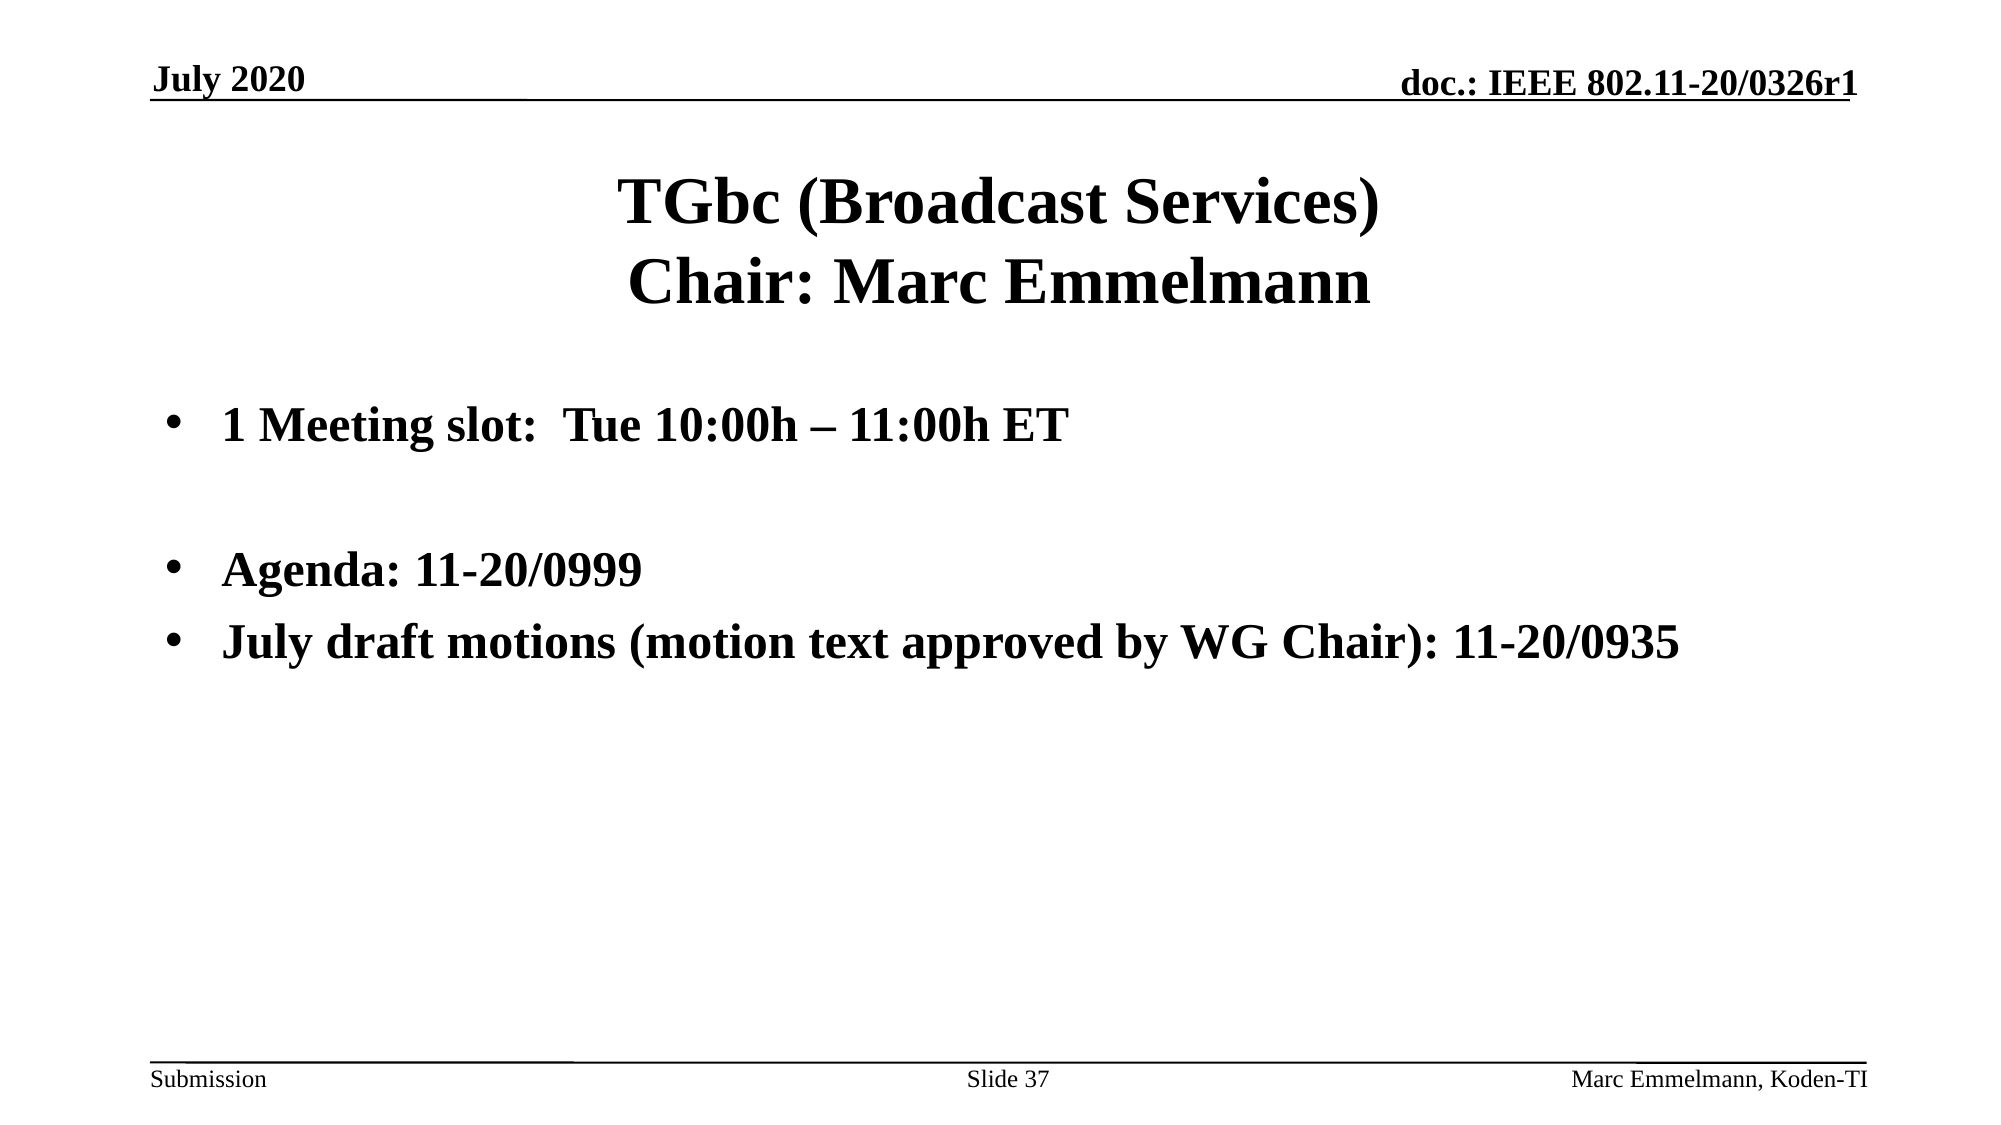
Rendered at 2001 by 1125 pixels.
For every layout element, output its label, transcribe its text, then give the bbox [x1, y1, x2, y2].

slide_number Slide 37 [950, 1061, 1067, 1123]
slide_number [152, 54, 563, 100]
list 1 Meeting slot: Tue 10:00h – 11:00h ET Agenda: 11-20/0999 July draft motions (motion text approved by WG Chair): 11-20/0935 [149, 383, 1850, 1059]
footer Marc Emmelmann, Koden-TI [1171, 1061, 1869, 1093]
title TGbc (Broadcast Services) Chair: Marc Emmelmann [149, 148, 1850, 325]
